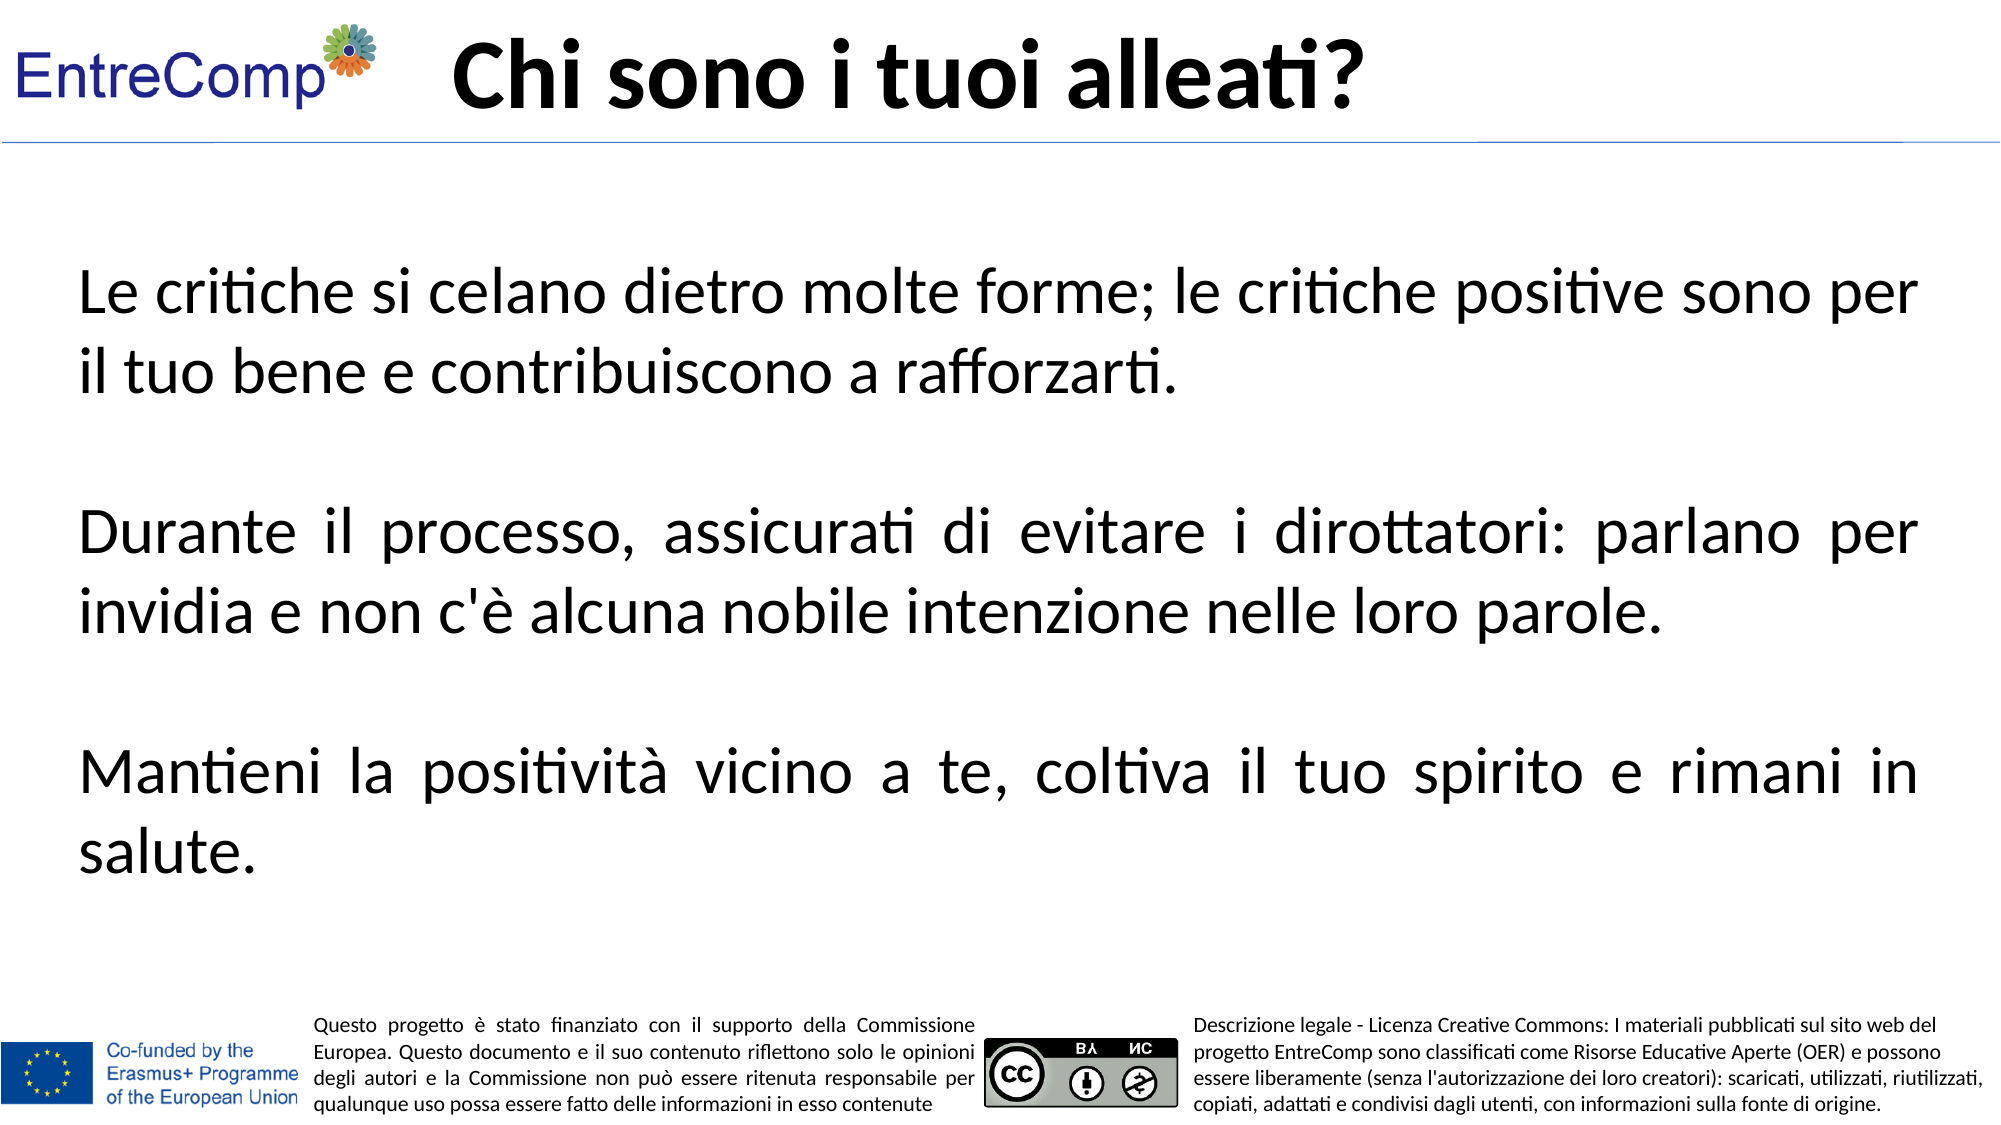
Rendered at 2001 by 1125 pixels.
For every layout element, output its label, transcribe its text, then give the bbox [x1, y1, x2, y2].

text_box Le critiche si celano dietro molte forme; le critiche positive sono per il tuo bene e contribuiscono a rafforzarti. Durante il processo, assicurati di evitare i dirottatori: parlano per invidia e non c'è alcuna nobile intenzione nelle loro parole. Mantieni la positività vicino a te, coltiva il tuo spirito e rimani in salute. [63, 239, 1937, 894]
text_box Descrizione legale - Licenza Creative Commons: I materiali pubblicati sul sito web del progetto EntreComp sono classificati come Risorse Educative Aperte (OER) e possono essere liberamente (senza l'autorizzazione dei loro creatori): scaricati, utilizzati, riutilizzati, copiati, adattati e condivisi dagli utenti, con informazioni sulla fonte di origine. [1178, 1003, 2000, 1124]
picture [984, 1038, 1179, 1108]
picture [0, 1038, 306, 1108]
picture [11, 18, 381, 122]
text_box Questo progetto è stato finanziato con il supporto della Commissione Europea. Questo documento e il suo contenuto riflettono solo le opinioni degli autori e la Commissione non può essere ritenuta responsabile per qualunque uso possa essere fatto delle informazioni in esso contenute [298, 1003, 991, 1124]
text_box Chi sono i tuoi alleati? [438, 1, 1966, 137]
